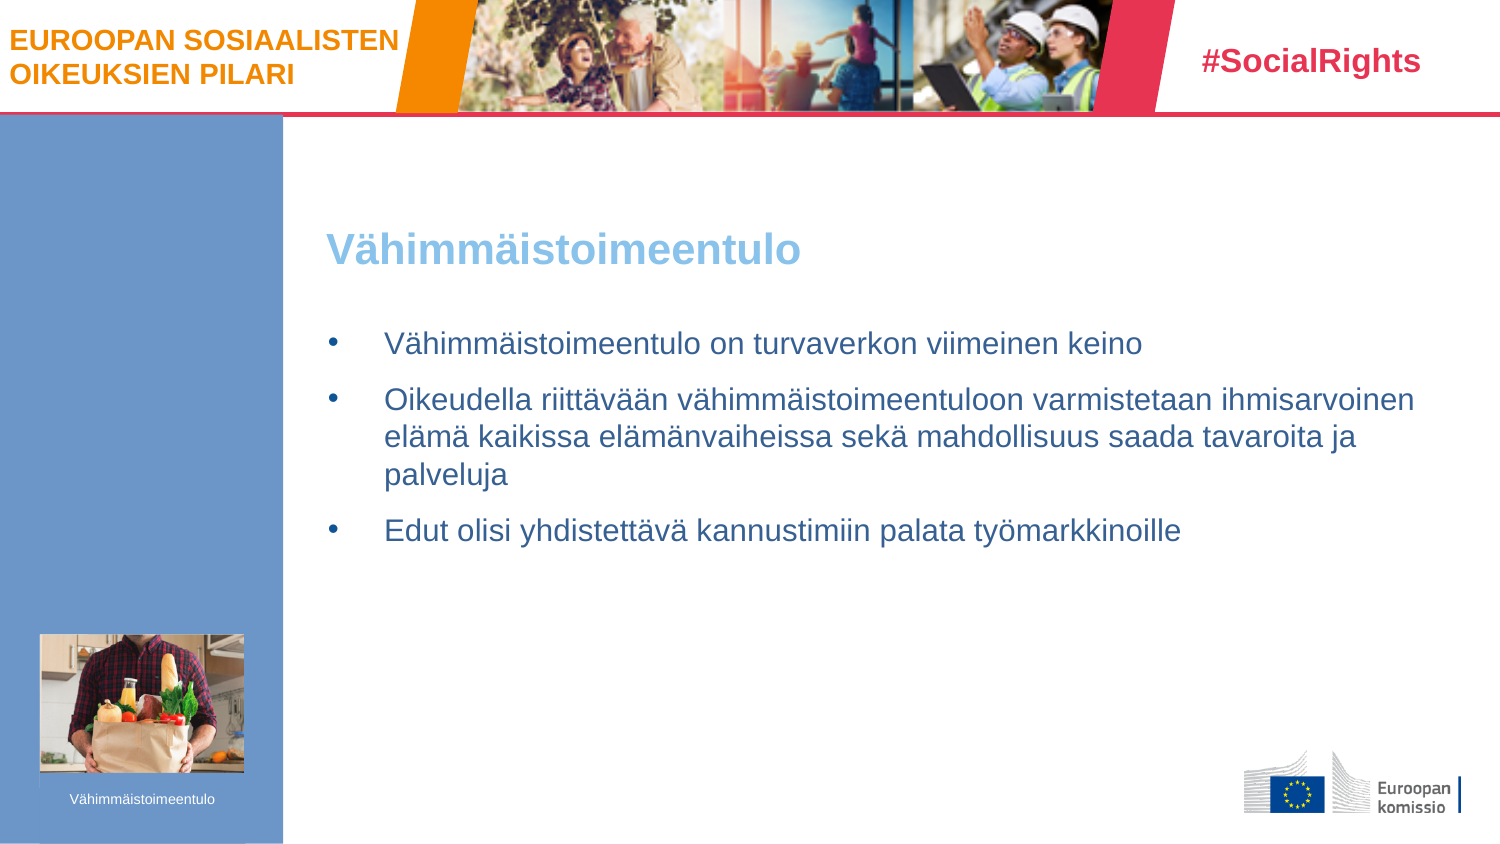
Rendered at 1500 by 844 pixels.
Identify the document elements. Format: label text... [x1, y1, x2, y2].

list Vähimmäistoimeentulo on turvaverkon viimeinen keino Oikeudella riittävään vähimmäistoimeentuloon varmistetaan ihmisarvoinen elämä kaikissa elämänvaiheissa sekä mahdollisuus saada tavaroita ja palveluja Edut olisi yhdistettävä kannustimiin palata työmarkkinoille [312, 316, 1447, 765]
text_box Vähimmäistoimeentulo [311, 200, 1471, 316]
picture [458, 0, 1112, 112]
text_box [39, 634, 246, 844]
text_box [0, 113, 285, 844]
picture [1244, 750, 1461, 813]
